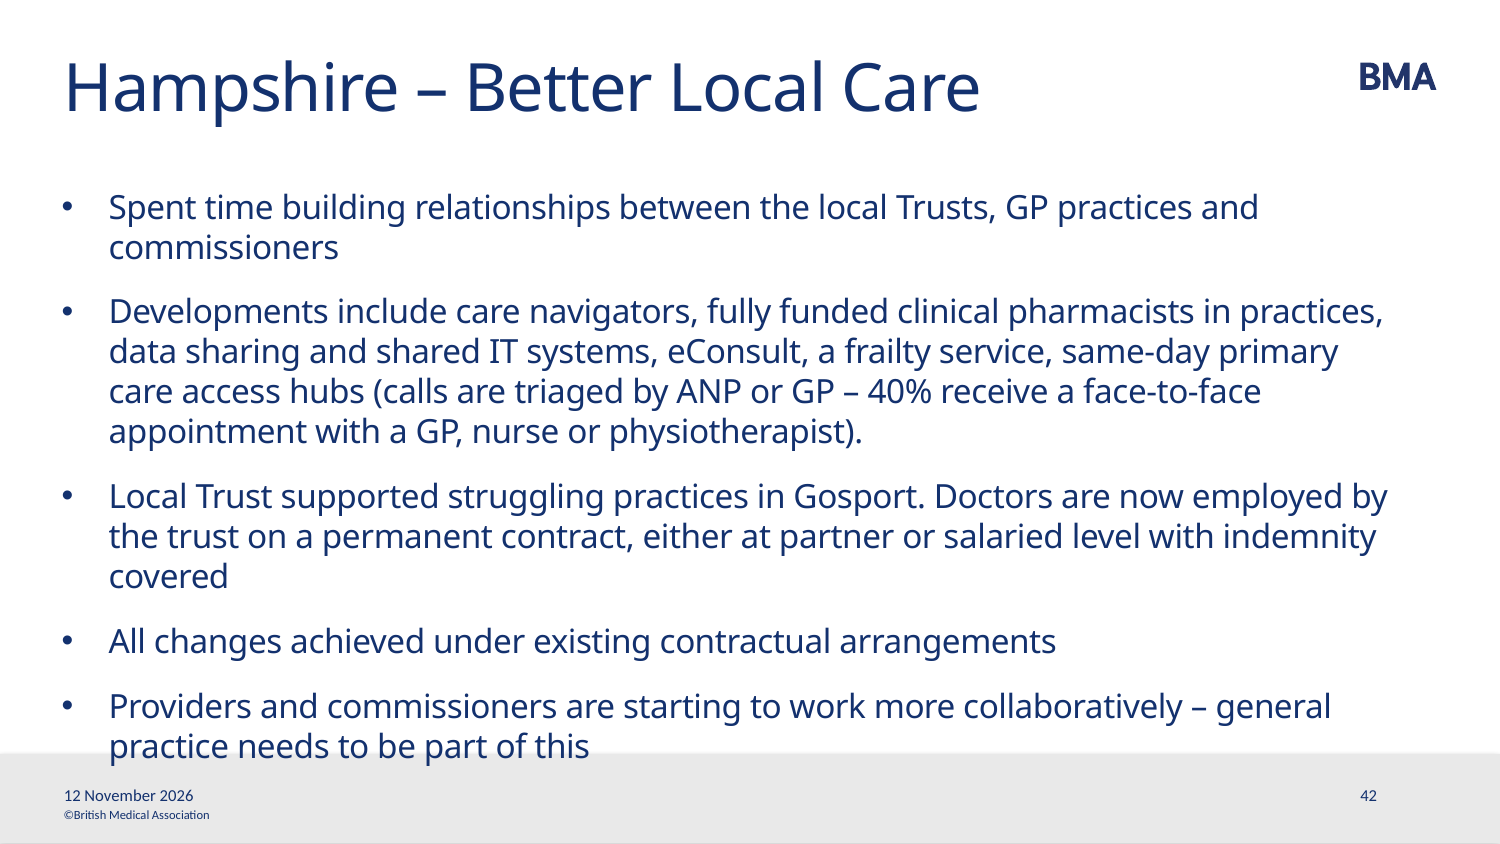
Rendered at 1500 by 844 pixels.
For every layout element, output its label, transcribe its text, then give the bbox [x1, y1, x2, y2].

title Hampshire – Better Local Care [63, 53, 1224, 135]
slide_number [63, 784, 539, 805]
slide_number 42 [1360, 784, 1403, 805]
list Spent time building relationships between the local Trusts, GP practices and commissioners Developments include care navigators, fully funded clinical pharmacists in practices, data sharing and shared IT systems, eConsult, a frailty service, same-day primary care access hubs (calls are triaged by ANP or GP – 40% receive a face-to-face appointment with a GP, nurse or physiotherapist). Local Trust supported struggling practices in Gosport. Doctors are now employed by the trust on a permanent contract, either at partner or salaried level with indemnity covered All changes achieved under existing contractual arrangements Providers and commissioners are starting to work more collaboratively – general practice needs to be part of this [61, 185, 1403, 689]
